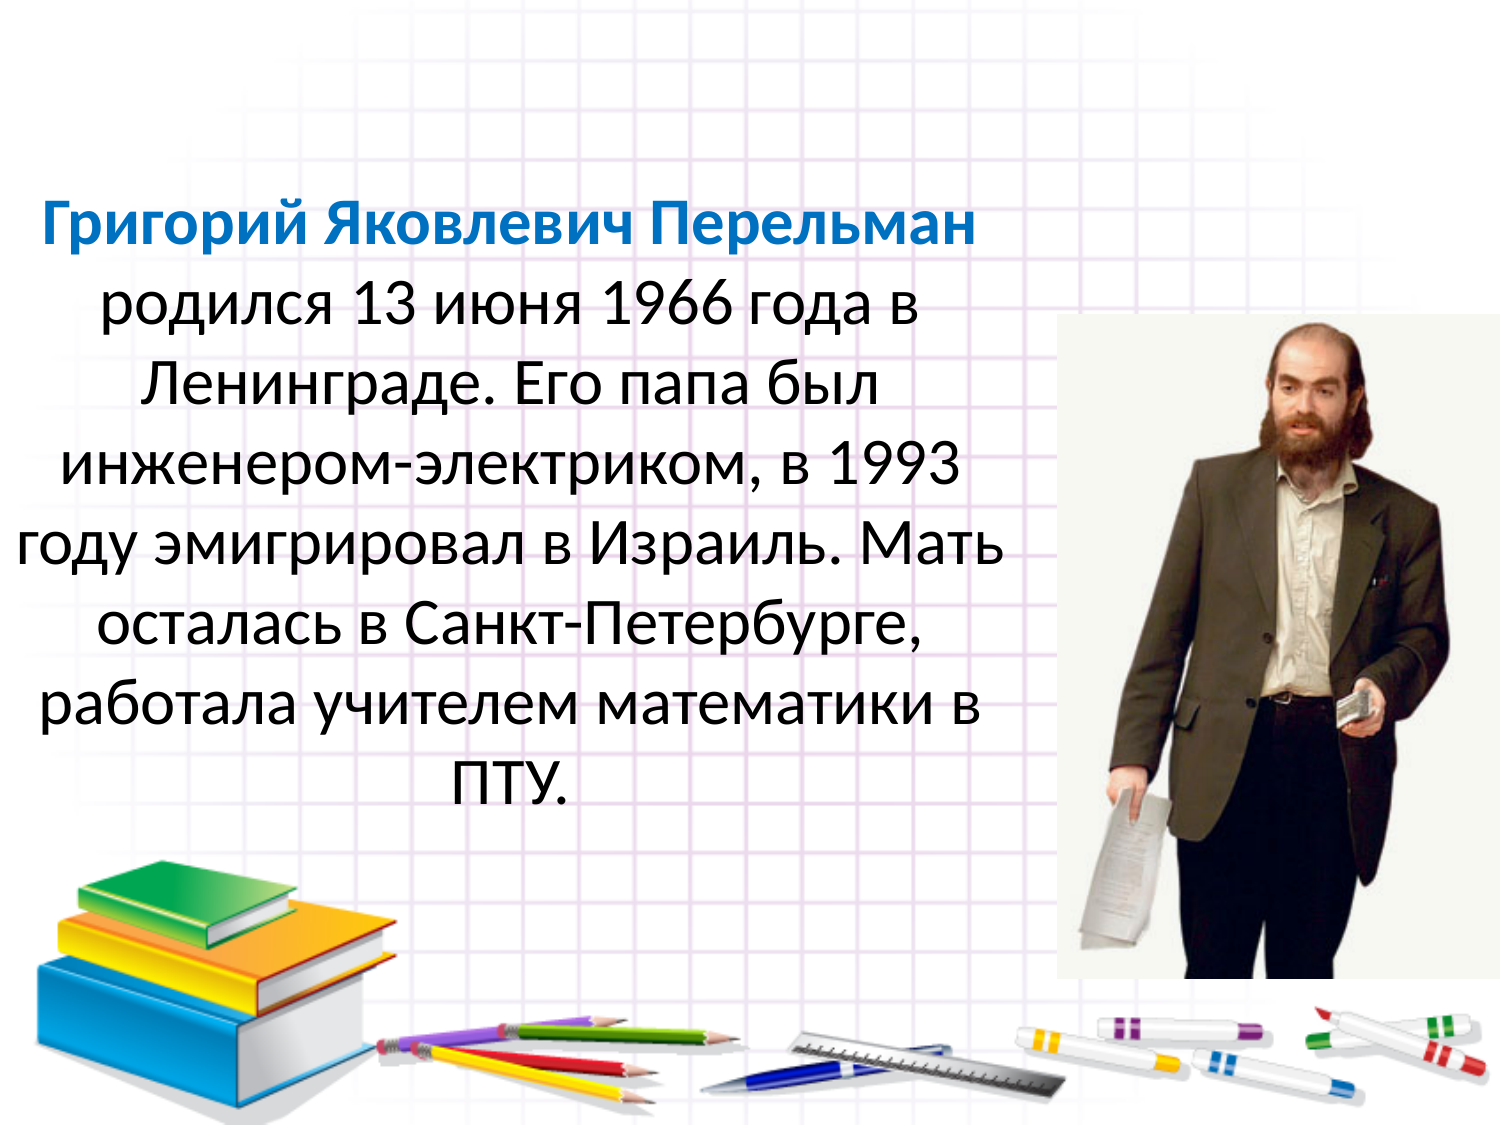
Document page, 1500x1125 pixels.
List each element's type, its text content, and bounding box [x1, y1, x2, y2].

title Григорий Яковлевич Перельман родился 13 июня 1966 года в Ленинграде. Его папа был инженером-электриком, в 1993 году эмигрировал в Израиль. Мать осталась в Санкт-Петербурге, работала учителем математики в ПТУ. [0, 54, 1022, 941]
picture [0, 0, 1500, 1125]
